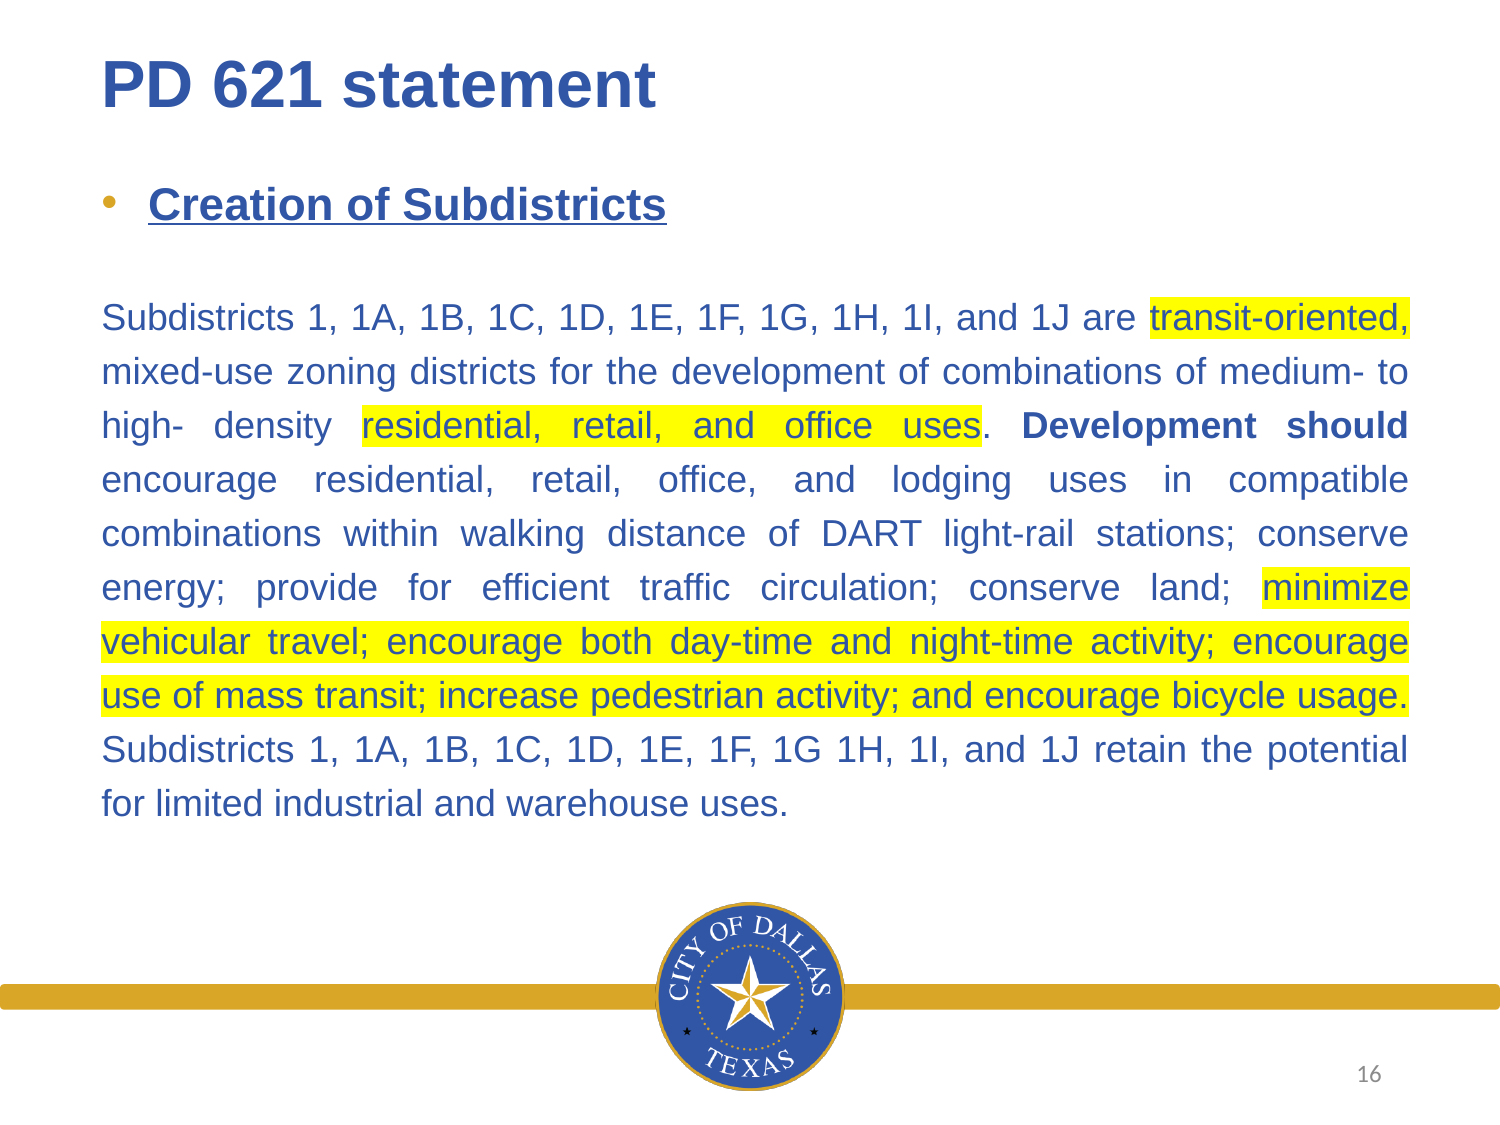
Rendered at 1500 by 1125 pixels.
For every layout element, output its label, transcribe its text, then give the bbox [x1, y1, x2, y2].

text_box [0, 983, 655, 1011]
picture [655, 902, 845, 1092]
slide_number 16 [1059, 1042, 1397, 1103]
text_box [845, 983, 1500, 1011]
text_box PD 621 statement [86, 33, 943, 129]
text_box Creation of Subdistricts Subdistricts 1, 1A, 1B, 1C, 1D, 1E, 1F, 1G, 1H, 1I, and 1J are transit-oriented, mixed-use zoning districts for the development of combinations of medium- to high- density residential, retail, and office uses. Development should encourage residential, retail, office, and lodging uses in compatible combinations within walking distance of DART light-rail stations; conserve energy; provide for efficient traffic circulation; conserve land; minimize vehicular travel; encourage both day-time and night-time activity; encourage use of mass transit; increase pedestrian activity; and encourage bicycle usage. Subdistricts 1, 1A, 1B, 1C, 1D, 1E, 1F, 1G 1H, 1I, and 1J retain the potential for limited industrial and warehouse uses. [86, 167, 1425, 877]
